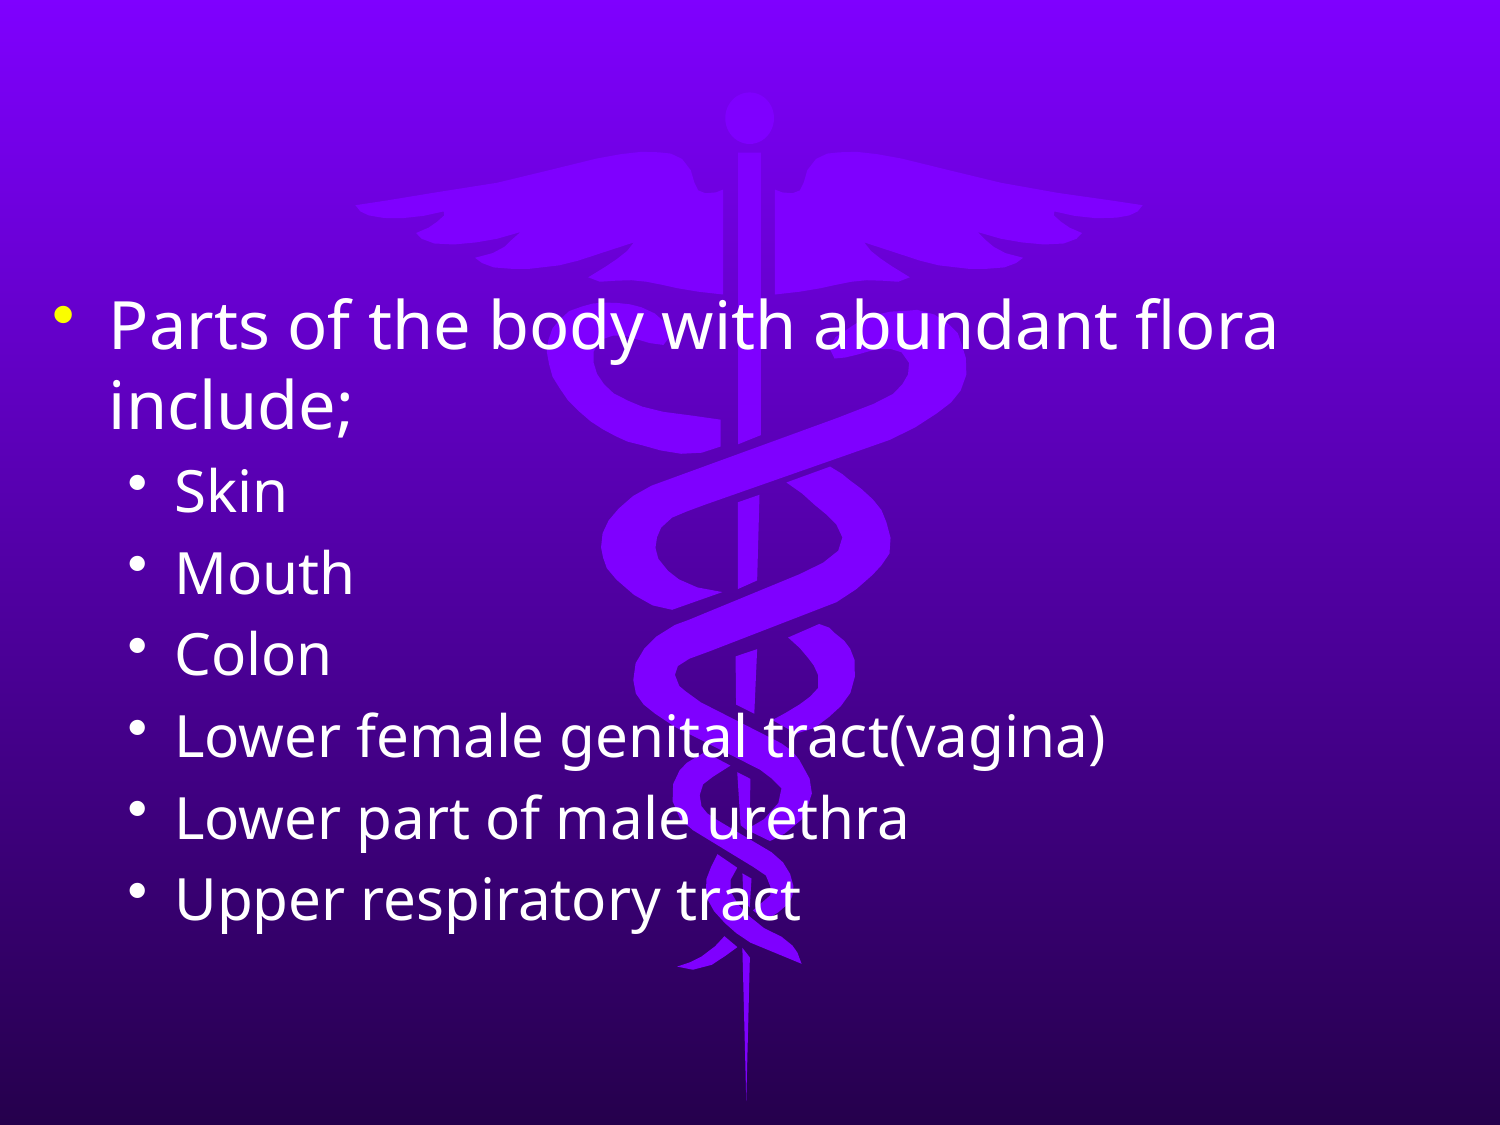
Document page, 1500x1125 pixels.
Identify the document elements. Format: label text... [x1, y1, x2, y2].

list Parts of the body with abundant flora include; Skin Mouth Colon Lower female genital tract(vagina) Lower part of male urethra Upper respiratory tract [37, 275, 1475, 1025]
